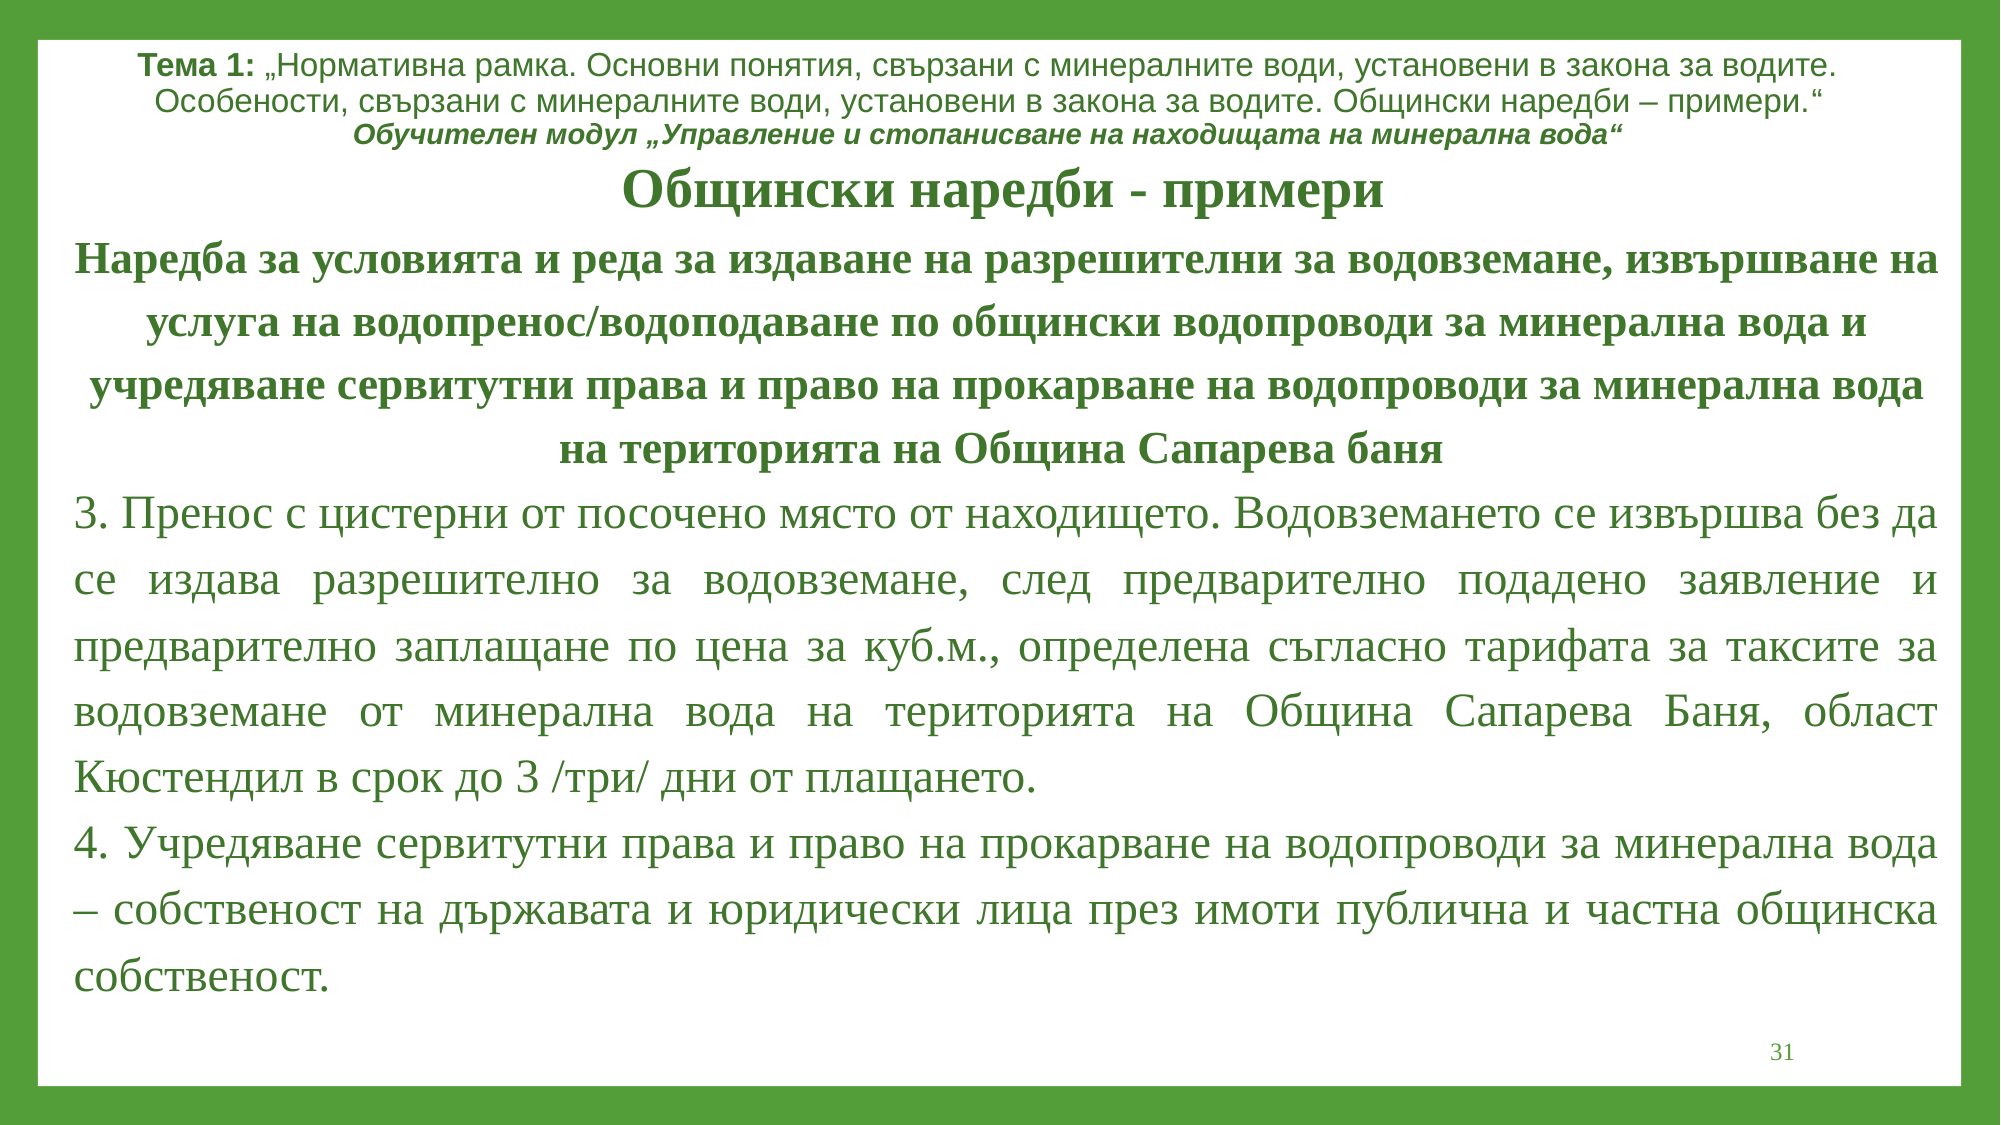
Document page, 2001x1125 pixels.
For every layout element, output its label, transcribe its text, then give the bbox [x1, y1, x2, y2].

list Общински наредби - примери Наредба за условията и реда за издаване на разрешителни за водовземане, извършване на услуга на водопренос/водоподаване по общински водопроводи за минерална вода и учредяване сервитутни права и право на прокарване на водопроводи за минерална вода на територията на Община Сапарева баня 3. Пренос с цистерни от посочено място от находището. Водовземането се извършва без да се издава разрешително за водовземане, след предварително подадено заявление и предварително заплащане по цена за куб.м., определена съгласно тарифата за таксите за водовземане от минерална вода на територията на Община Сапарева Баня, област Кюстендил в срок до 3 /три/ дни от плащането. 4. Учредяване сервитутни права и право на прокарване на водопроводи за минерална вода – собственост на държавата и юридически лица през имоти публична и частна общинска собственост. [44, 151, 1956, 1081]
text_box Тема 1: „Нормативна рамка. Основни понятия, свързани с минералните води, установени в закона за водите. Особености, свързани с минералните води, установени в закона за водите. Общински наредби – примери.“ Обучителен модул „Управление и стопанисване на находищата на минерална вода“ [44, 46, 1933, 152]
